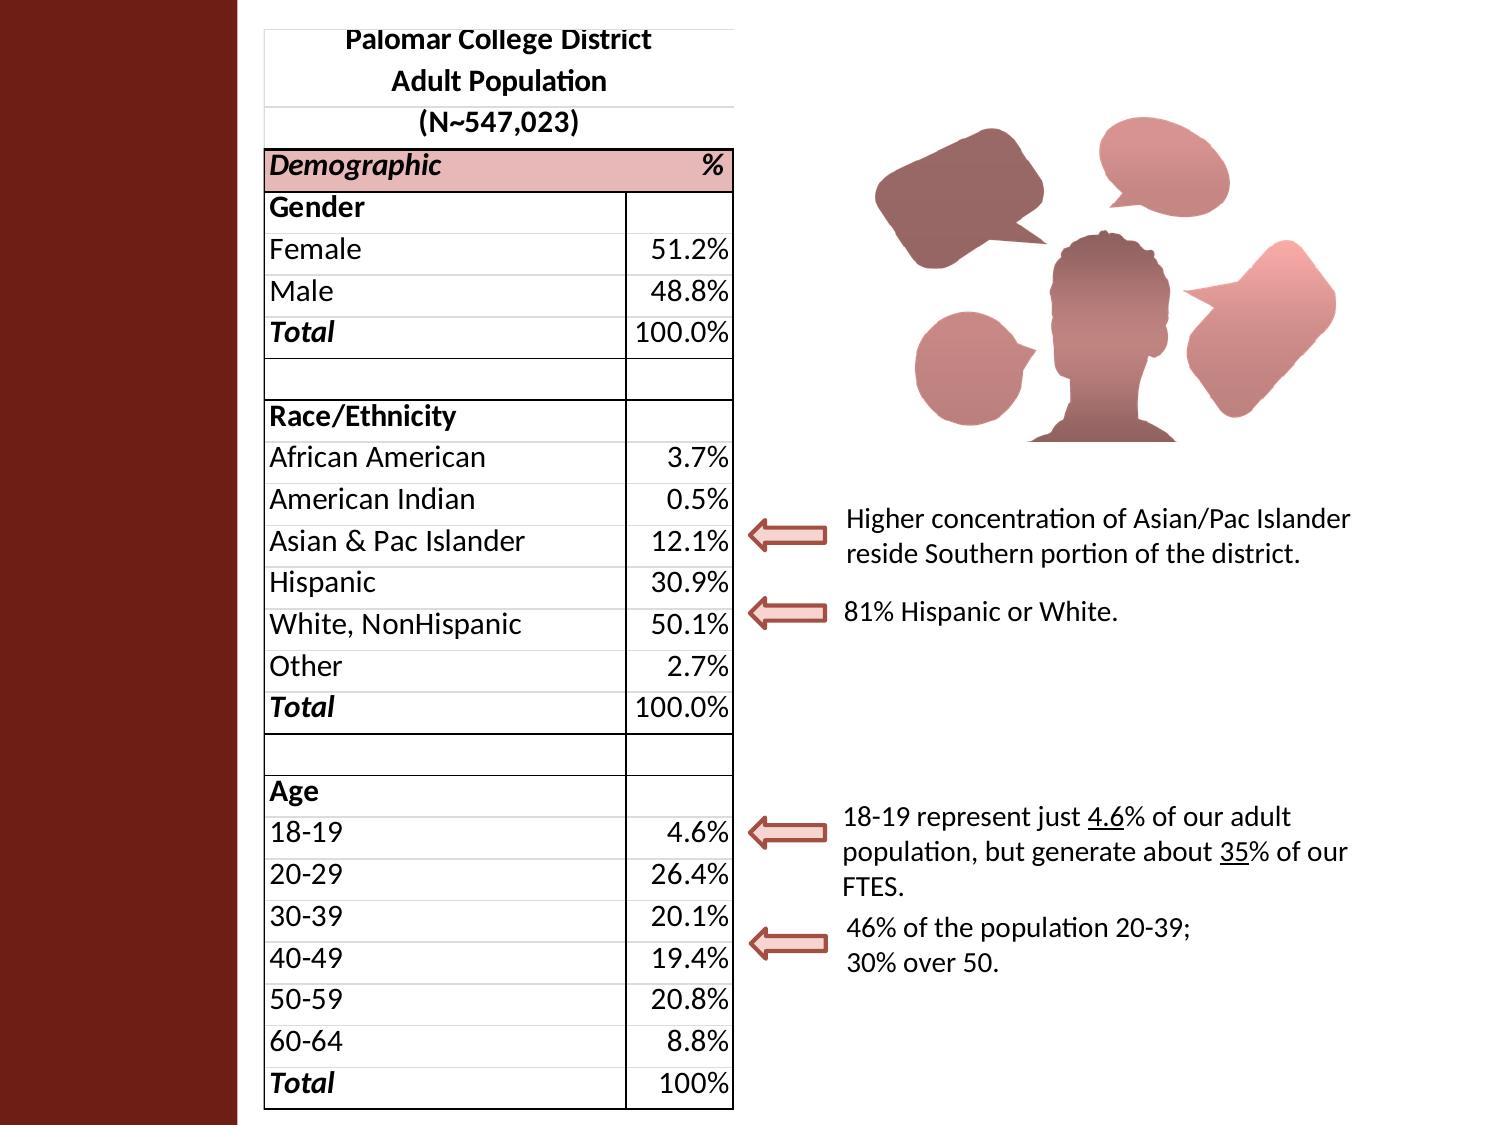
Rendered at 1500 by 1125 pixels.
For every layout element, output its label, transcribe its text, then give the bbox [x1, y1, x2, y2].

text_box [747, 815, 828, 850]
text_box 18-19 represent just 4.6% of our adult population, but generate about 35% of our FTES. [827, 789, 1416, 910]
text_box Higher concentration of Asian/Pac Islander reside Southern portion of the district. [831, 492, 1409, 577]
text_box 46% of the population 20-39; 30% over 50. [831, 900, 1417, 986]
text_box [747, 518, 828, 553]
text_box [748, 926, 828, 961]
picture [874, 117, 1336, 442]
text_box [747, 595, 828, 631]
picture [263, 28, 736, 1112]
text_box 81% Hispanic or White. [829, 584, 1409, 635]
